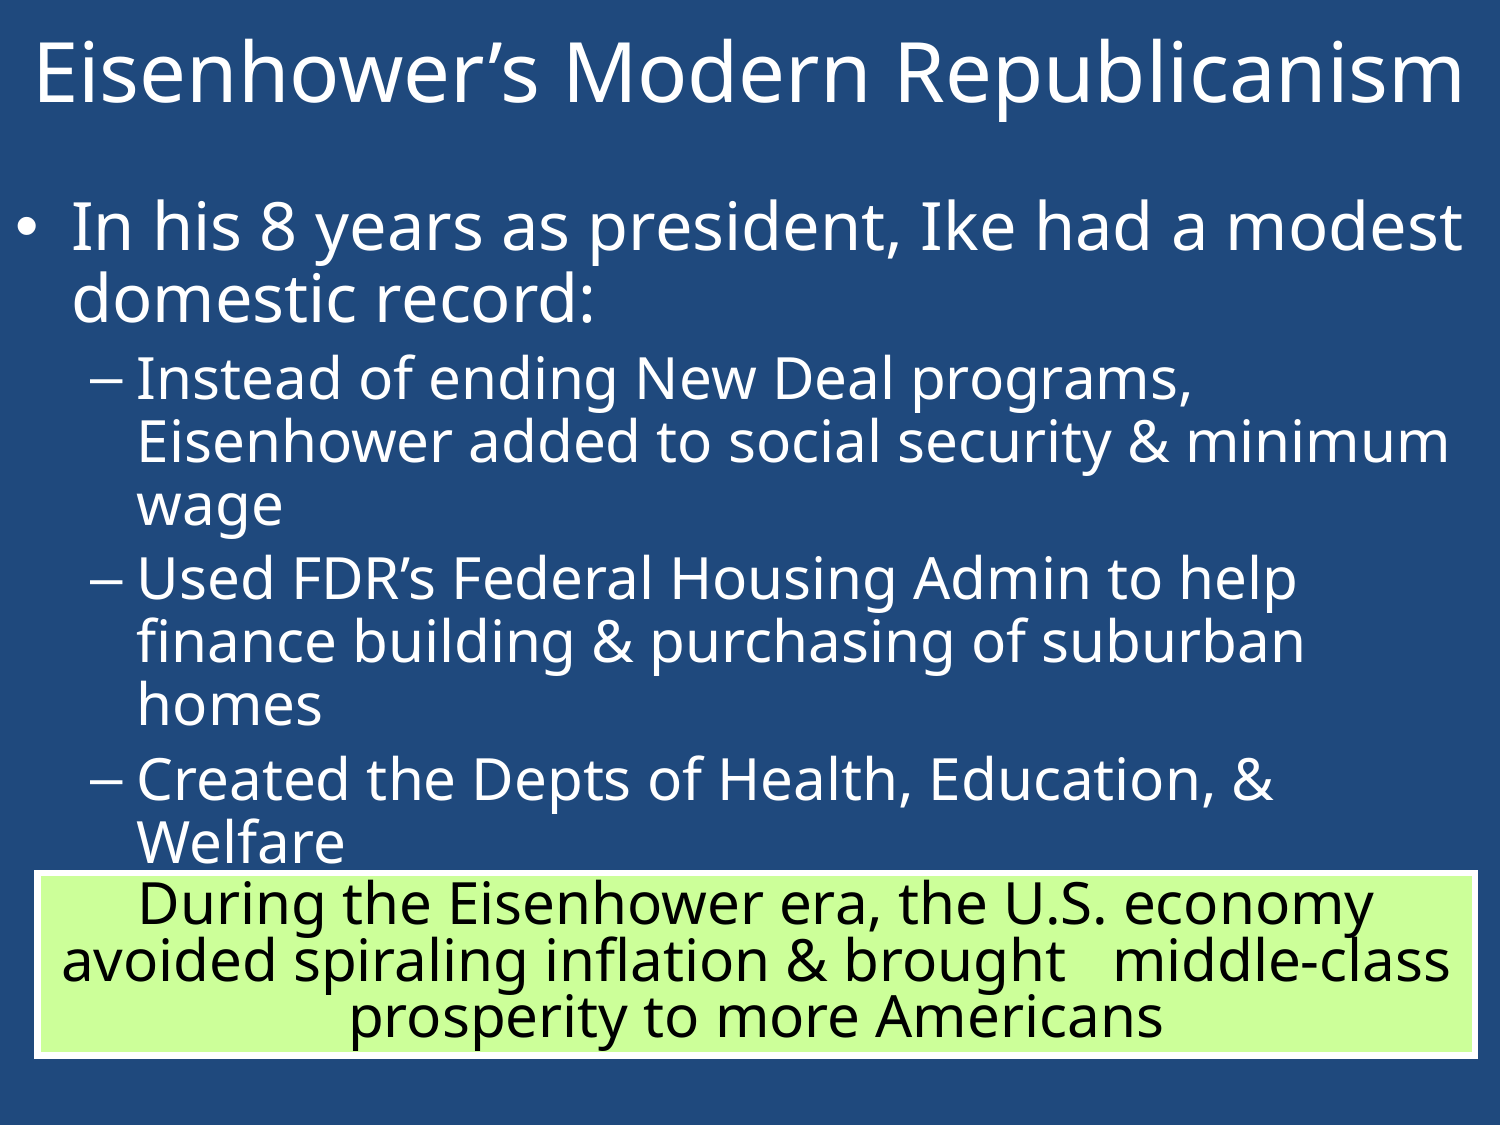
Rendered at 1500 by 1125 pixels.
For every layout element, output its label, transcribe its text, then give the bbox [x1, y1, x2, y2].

title Eisenhower’s Modern Republicanism [0, 0, 1500, 138]
list In his 8 years as president, Ike had a modest domestic record: Instead of ending New Deal programs, Eisenhower added to social security & minimum wage Used FDR’s Federal Housing Admin to help finance building & purchasing of suburban homes Created the Depts of Health, Education, & Welfare [0, 185, 1500, 1125]
text_box During the Eisenhower era, the U.S. economy avoided spiraling inflation & brought middle-class prosperity to more Americans [37, 872, 1475, 1056]
